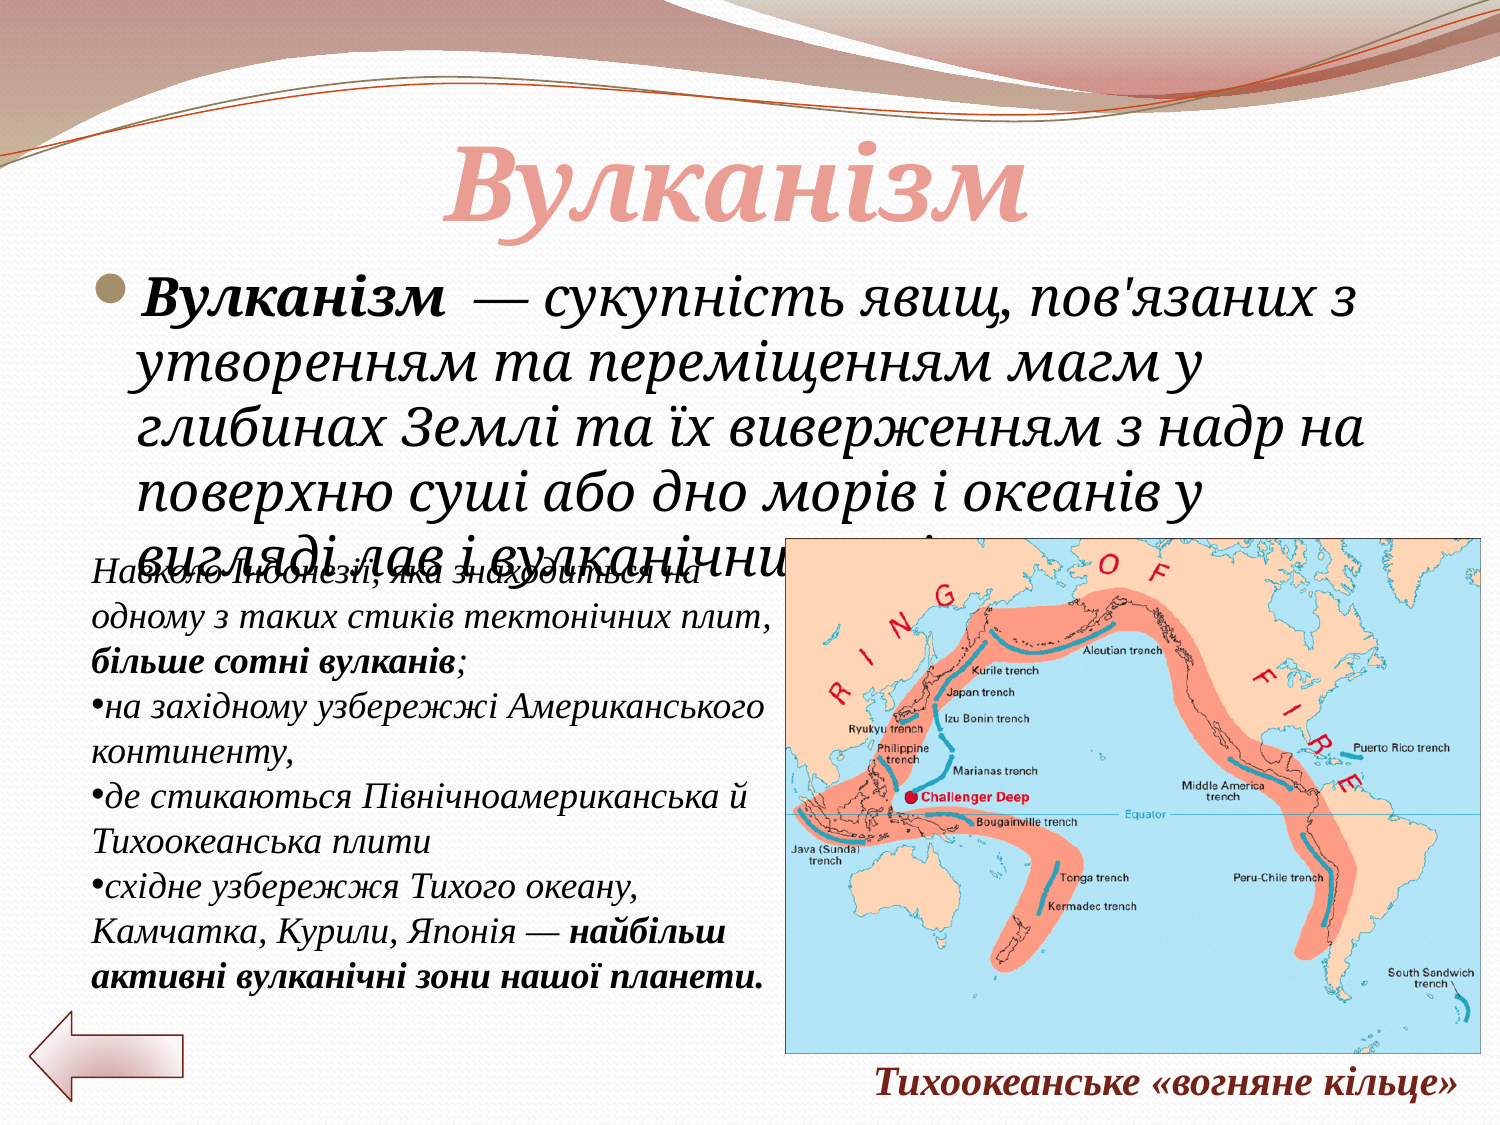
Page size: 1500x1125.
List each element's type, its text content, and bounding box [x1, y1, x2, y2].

text_box Тихоокеанське «вогняне кільце» [858, 1066, 1475, 1112]
text_box Навколо Iндонезiї, яка знаходиться на одному з таких стикiв тектонiчних плит, бiльше сотнi вулканiв; на захiдному узбережжi Американського континенту, де стикаються Пiвнiчноамериканська й Тихоокеанська плити схiдне узбережжя Тихого океану, Камчатка, Курили, Японiя — найбiльш активнi вулканiчнi зони нашої планети. [76, 538, 785, 1004]
picture [785, 538, 1481, 1055]
text_box [28, 1010, 184, 1103]
title Вулканізм [76, 54, 1427, 243]
list Вулканізм — сукупність явищ, пов'язаних з утворенням та переміщенням магм у глибинах Землі та їх виверженням з надр на поверхню суші або дно морів і океанів у вигляді лав і вулканічних газів. [76, 255, 1427, 538]
